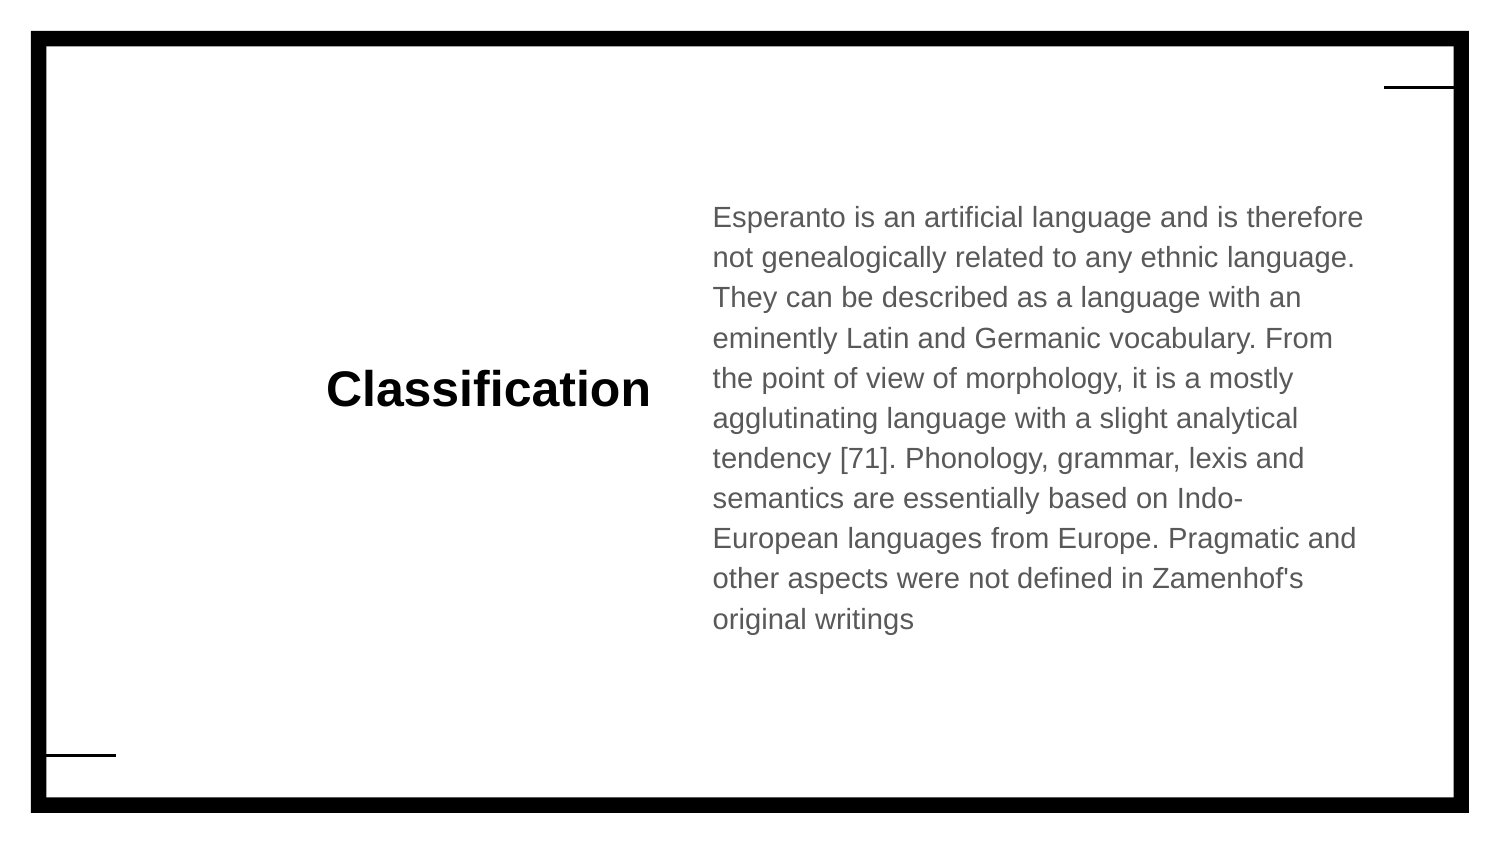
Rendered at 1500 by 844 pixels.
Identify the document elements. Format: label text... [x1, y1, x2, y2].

list Esperanto is an artificial language and is therefore not genealogically related to any ethnic language. They can be described as a language with an eminently Latin and Germanic vocabulary. From the point of view of morphology, it is a mostly agglutinating language with a slight analytical tendency [71]. Phonology, grammar, lexis and semantics are essentially based on Indo-European languages ​​from Europe. Pragmatic and other aspects were not defined in Zamenhof's original writings [697, 137, 1385, 697]
title Classification [115, 232, 673, 602]
